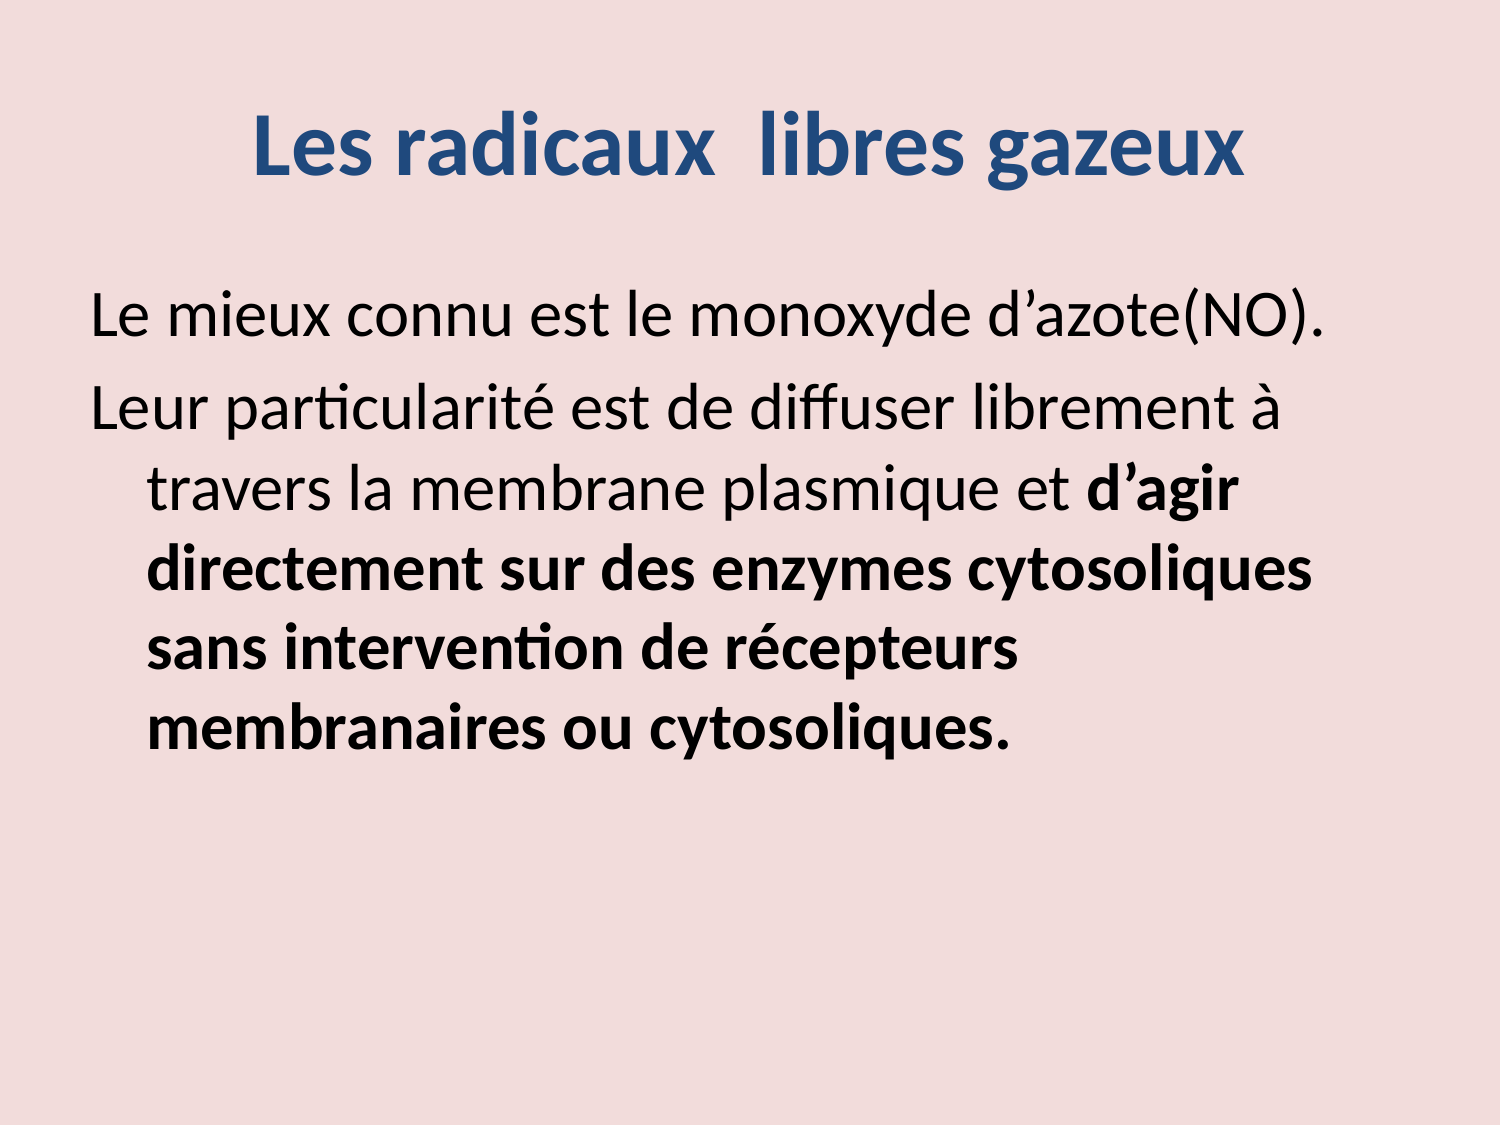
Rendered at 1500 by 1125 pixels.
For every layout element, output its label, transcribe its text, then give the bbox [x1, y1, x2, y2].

list Le mieux connu est le monoxyde d’azote(NO). Leur particularité est de diffuser librement à travers la membrane plasmique et d’agir directement sur des enzymes cytosoliques sans intervention de récepteurs membranaires ou cytosoliques. [75, 262, 1425, 1005]
title Les radicaux libres gazeux [75, 45, 1425, 233]
